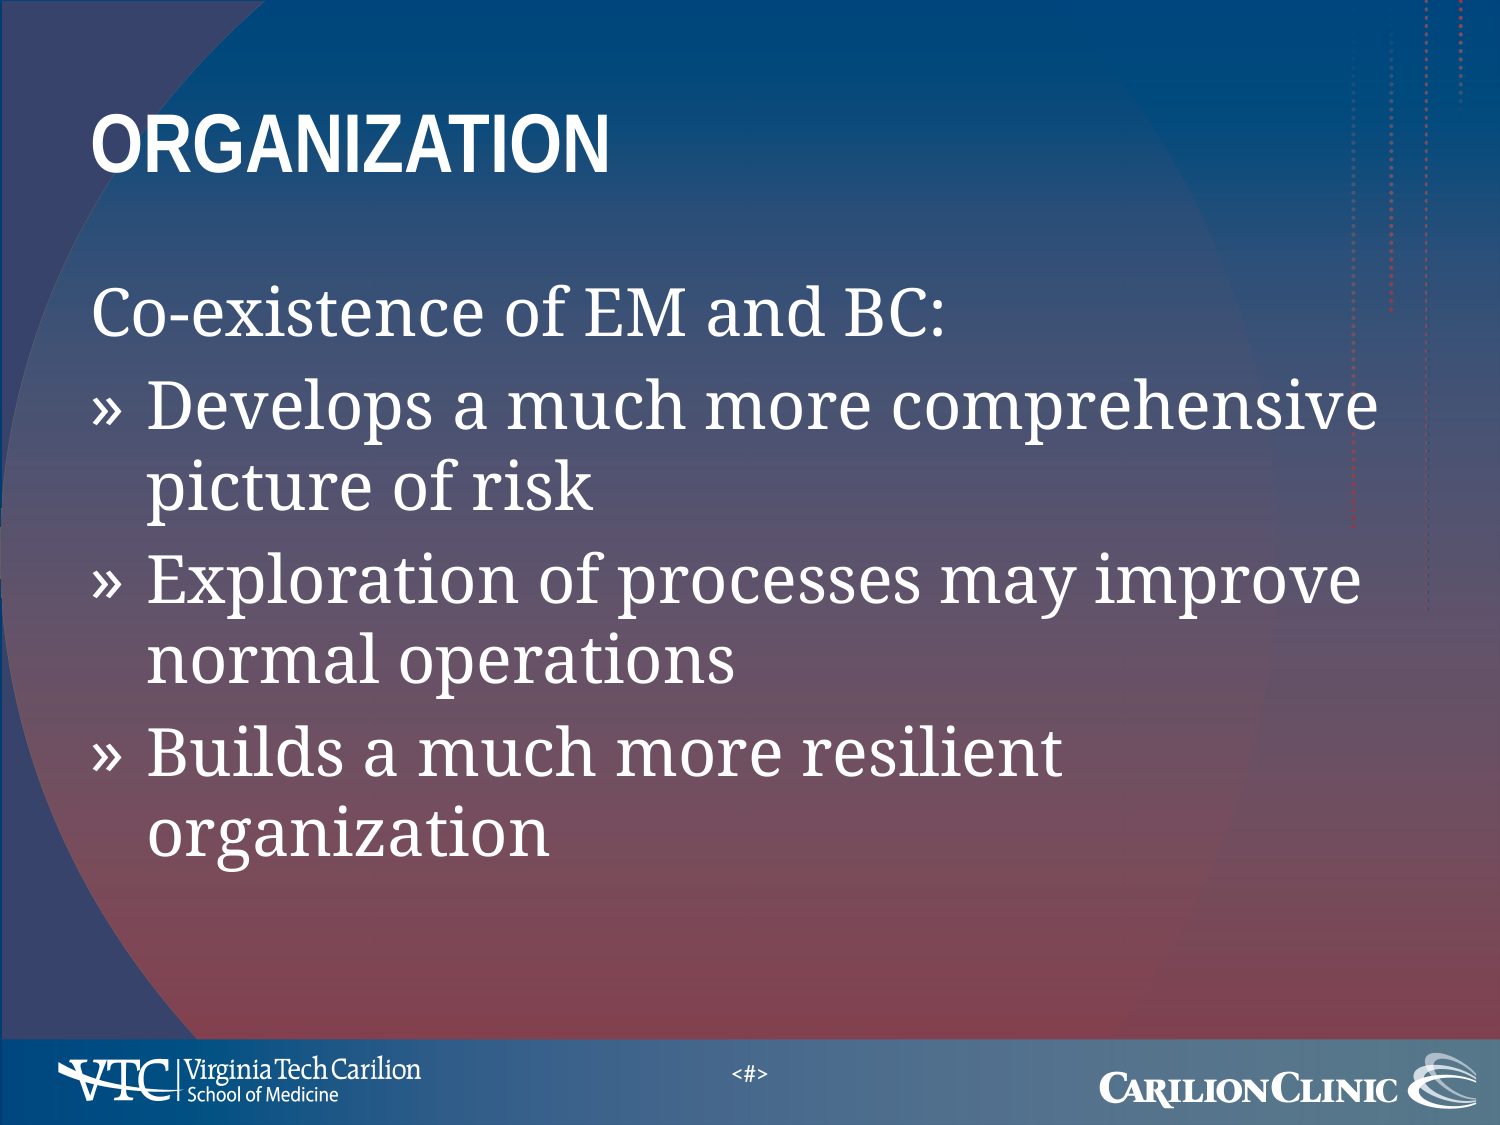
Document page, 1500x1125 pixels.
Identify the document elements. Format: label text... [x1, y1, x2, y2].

list Co-existence of EM and BC: Develops a much more comprehensive picture of risk Exploration of processes may improve normal operations Builds a much more resilient organization [74, 262, 1426, 1006]
title organization [75, 45, 1425, 233]
picture [0, 0, 1500, 1125]
